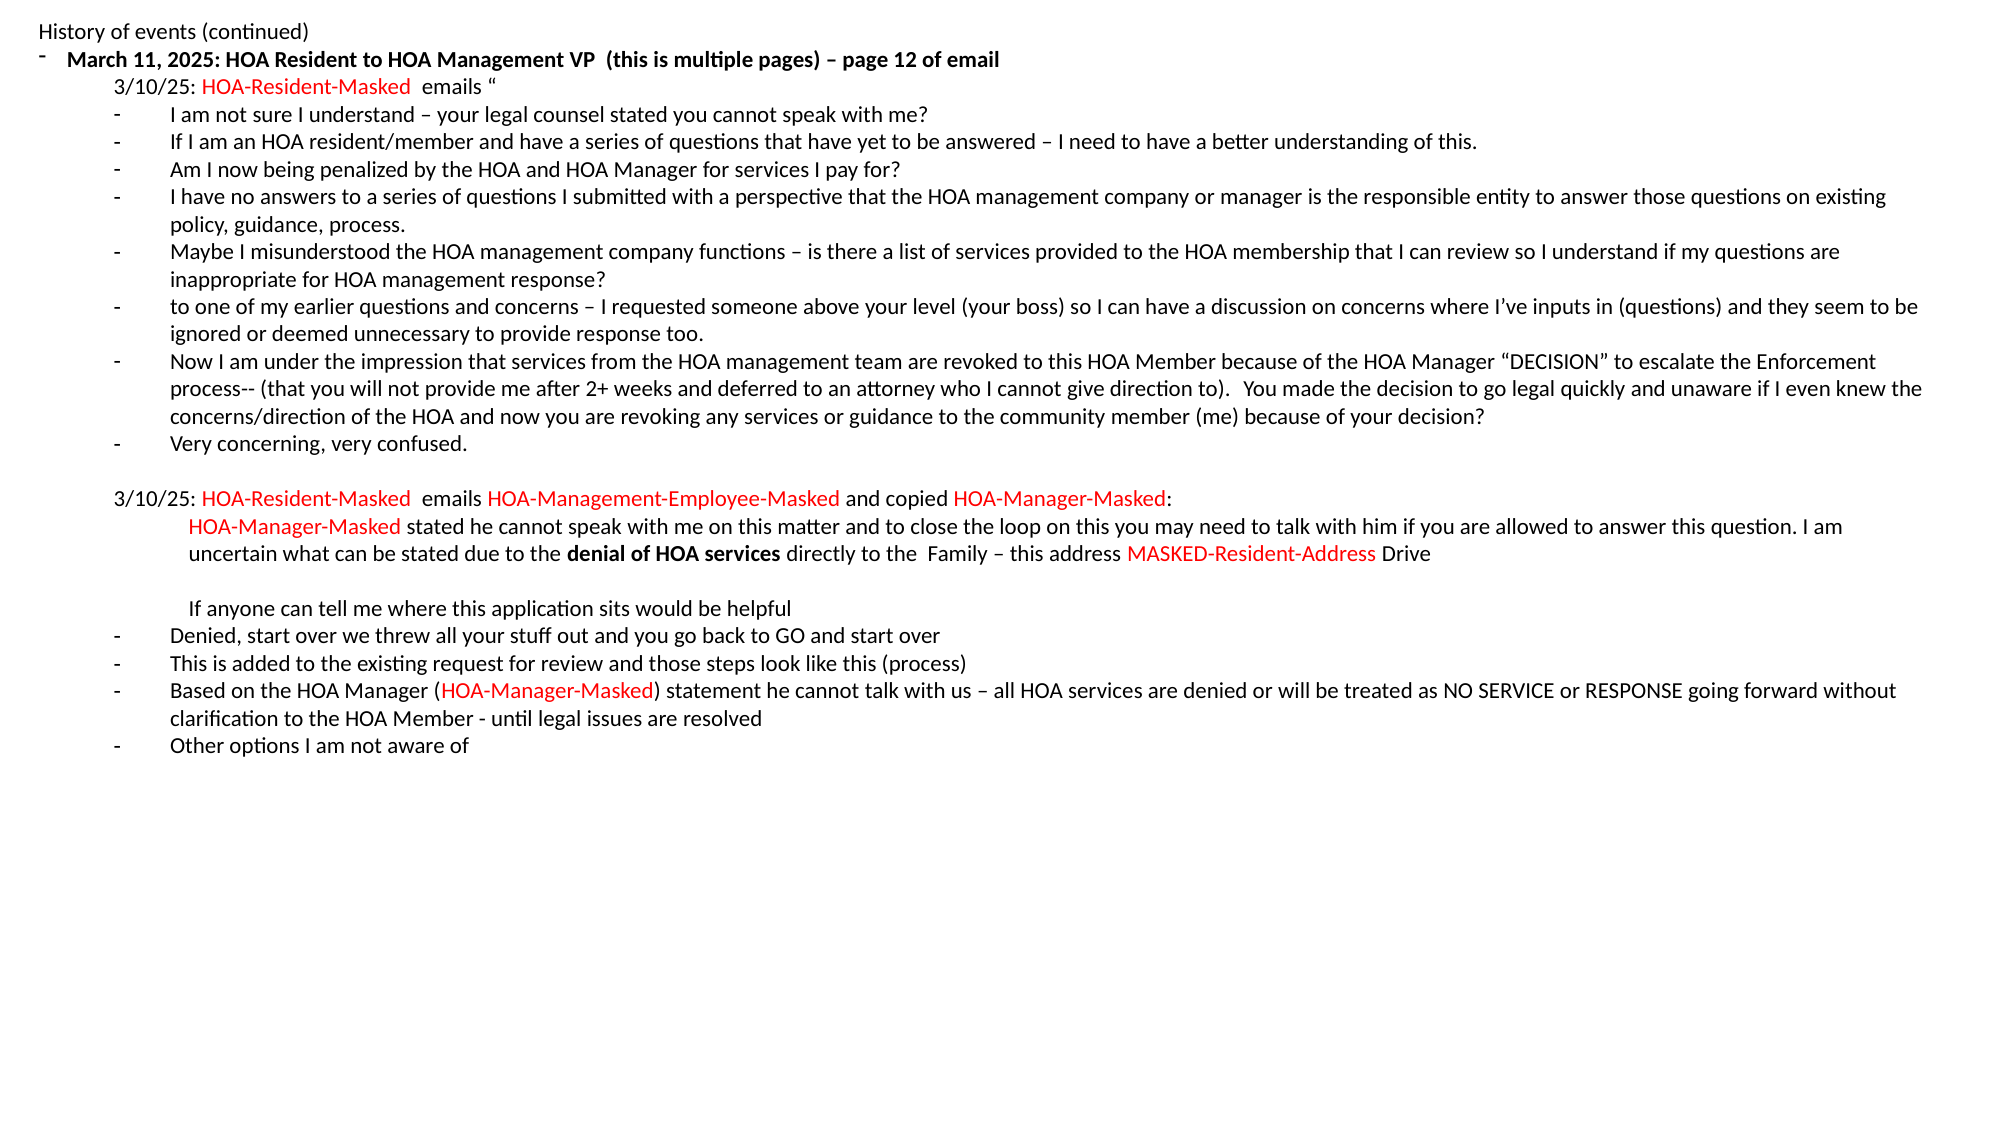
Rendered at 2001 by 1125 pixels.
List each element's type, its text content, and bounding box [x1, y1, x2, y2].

text_box History of events (continued) March 11, 2025: HOA Resident to HOA Management VP (this is multiple pages) – page 12 of email 3/10/25: HOA-Resident-Masked emails “ I am not sure I understand – your legal counsel stated you cannot speak with me? If I am an HOA resident/member and have a series of questions that have yet to be answered – I need to have a better understanding of this. Am I now being penalized by the HOA and HOA Manager for services I pay for? I have no answers to a series of questions I submitted with a perspective that the HOA management company or manager is the responsible entity to answer those questions on existing policy, guidance, process. Maybe I misunderstood the HOA management company functions – is there a list of services provided to the HOA membership that I can review so I understand if my questions are inappropriate for HOA management response? to one of my earlier questions and concerns – I requested someone above your level (your boss) so I can have a discussion on concerns where I’ve inputs in (questions) and they seem to be ignored or deemed unnecessary to provide response too. Now I am under the impression that services from the HOA management team are revoked to this HOA Member because of the HOA Manager “DECISION” to escalate the Enforcement process-- (that you will not provide me after 2+ weeks and deferred to an attorney who I cannot give direction to). You made the decision to go legal quickly and unaware if I even knew the concerns/direction of the HOA and now you are revoking any services or guidance to the community member (me) because of your decision? Very concerning, very confused. 3/10/25: HOA-Resident-Masked emails HOA-Management-Employee-Masked and copied HOA-Manager-Masked: HOA-Manager-Masked stated he cannot speak with me on this matter and to close the loop on this you may need to talk with him if you are allowed to answer this question. I am uncertain what can be stated due to the denial of HOA services directly to the Family – this address MASKED-Resident-Address Drive If anyone can tell me where this application sits would be helpful Denied, start over we threw all your stuff out and you go back to GO and start over This is added to the existing request for review and those steps look like this (process) Based on the HOA Manager (HOA-Manager-Masked) statement he cannot talk with us – all HOA services are denied or will be treated as NO SERVICE or RESPONSE going forward without clarification to the HOA Member - until legal issues are resolved Other options I am not aware of [23, 9, 1940, 794]
